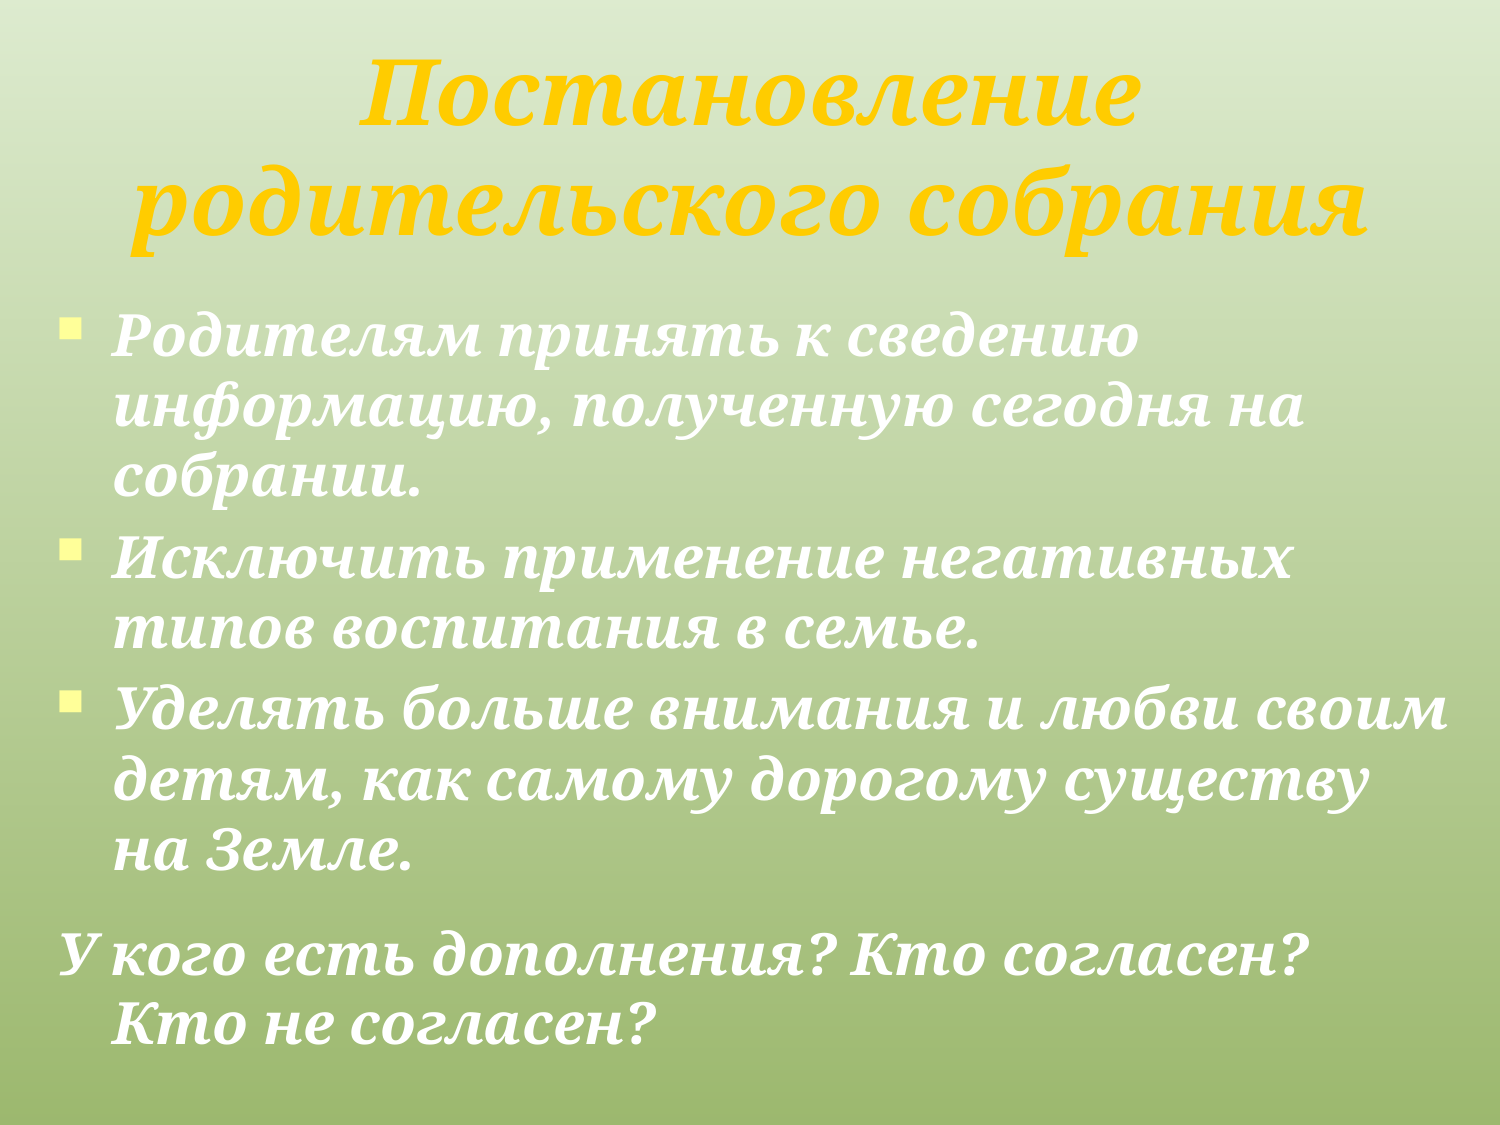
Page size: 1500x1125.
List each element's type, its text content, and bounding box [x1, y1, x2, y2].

list Родителям принять к сведению информацию, полученную сегодня на собрании. Исключить применение негативных типов воспитания в семье. Уделять больше внимания и любви своим детям, как самому дорогому существу на Земле. У кого есть дополнения? Кто согласен? Кто не согласен? [40, 290, 1471, 1001]
title Постановление родительского собрания [76, 30, 1428, 257]
